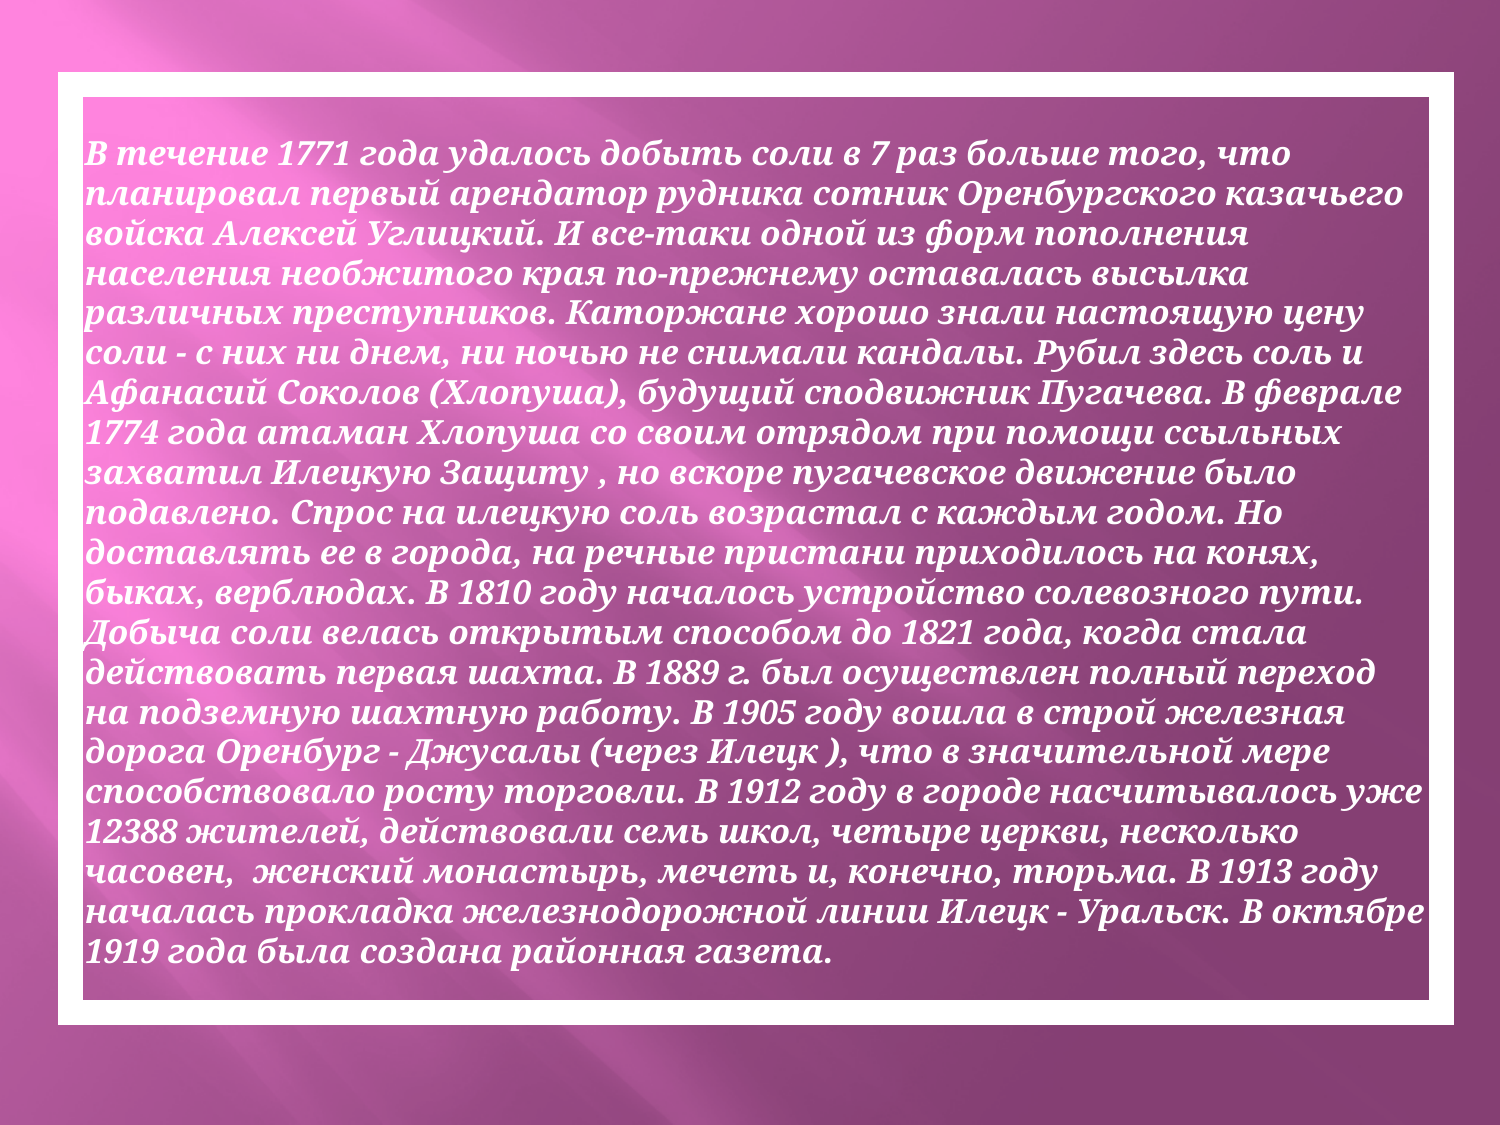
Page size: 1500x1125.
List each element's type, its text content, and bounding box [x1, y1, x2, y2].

text_box В течение 1771 года удалось добыть соли в 7 раз больше того, что планировал первый арендатор рудника сотник Оренбургского казачьего войска Алексей Углицкий. И все-таки одной из форм пополнения населения необжитого края по-прежнему оставалась высылка различных преступников. Каторжане хорошо знали настоящую цену соли - с них ни днем, ни ночью не снимали кандалы. Рубил здесь соль и Афанасий Соколов (Хлопуша), будущий сподвижник Пугачева. В феврале 1774 года атаман Хлопуша со своим отрядом при помощи ссыльных захватил Илецкую Защиту , но вскоре пугачевское движение было подавлено. Спрос на илецкую соль возрастал с каждым годом. Но доставлять ее в города, на речные пристани приходилось на конях, быках, верблюдах. В 1810 году началось устройство солевозного пути. Добыча соли велась открытым способом до 1821 года, когда стала действовать первая шахта. В 1889 г. был осуществлен полный переход на подземную шахтную работу. В 1905 году вошла в строй железная дорога Оренбург - Джусалы (через Илецк ), что в значительной мере способствовало росту торговли. В 1912 году в городе насчитывалось уже 12388 жителей, действовали семь школ, четыре церкви, несколько часовен, женский монастырь, мечеть и, конечно, тюрьма. В 1913 году началась прокладка железнодорожной линии Илецк - Уральск. В октябре 1919 года была создана районная газета. [70, 84, 1442, 1013]
